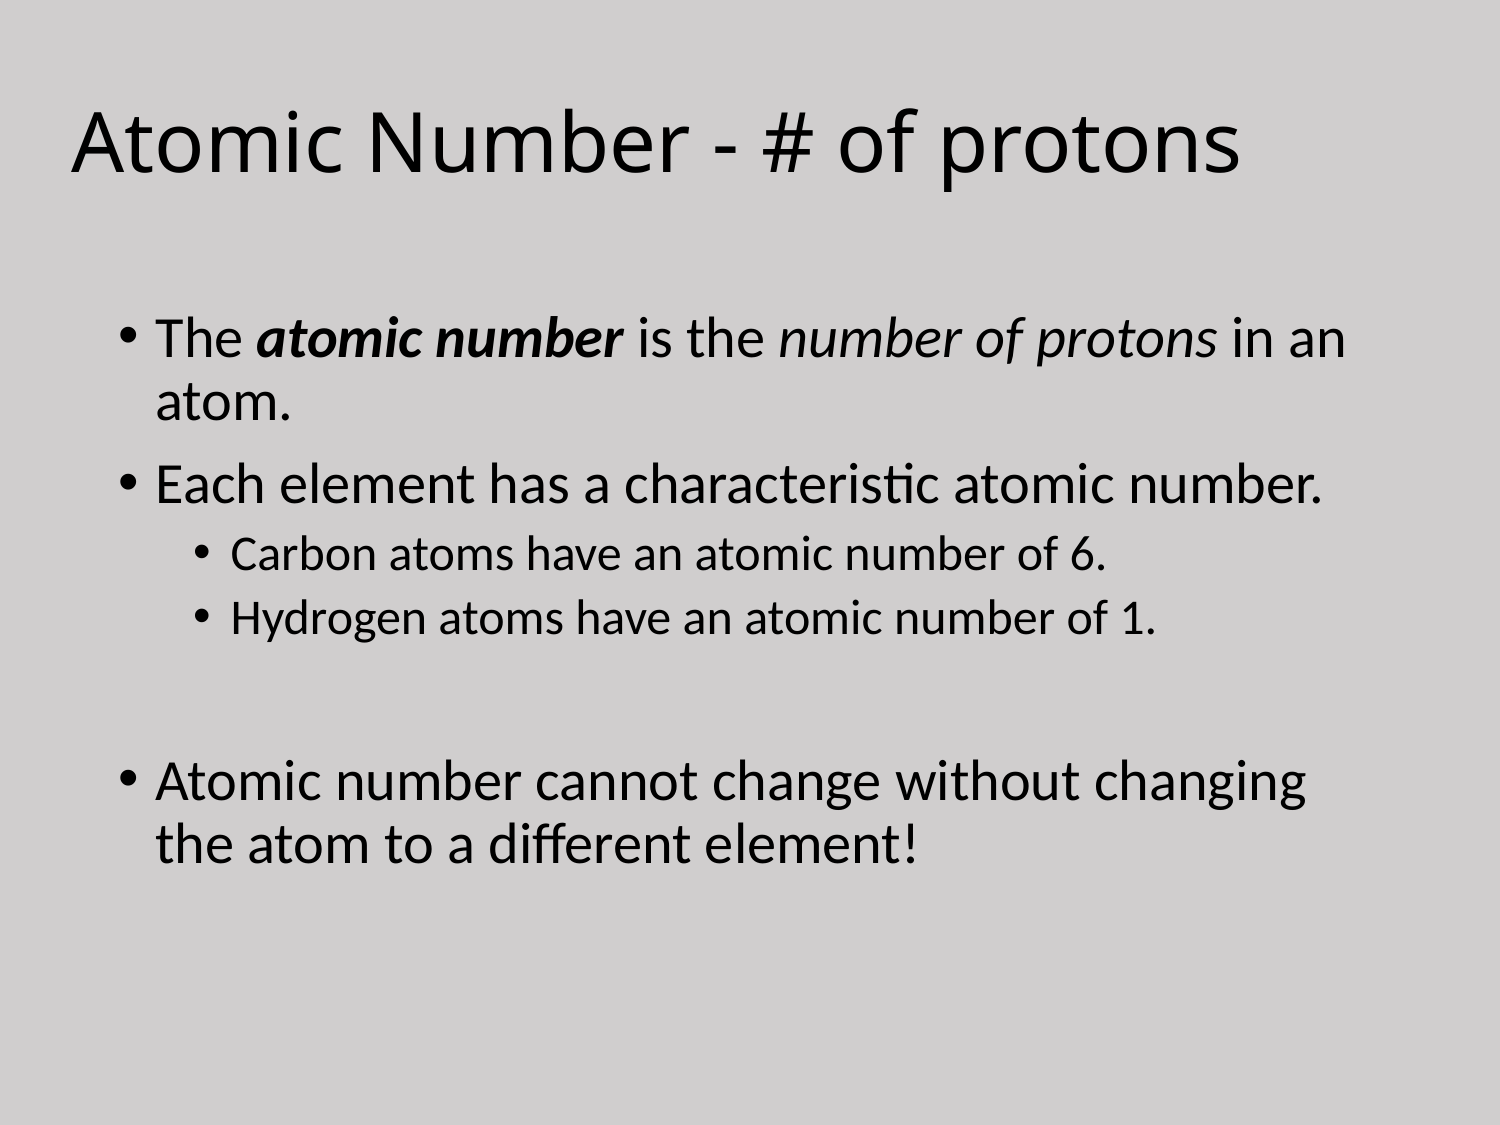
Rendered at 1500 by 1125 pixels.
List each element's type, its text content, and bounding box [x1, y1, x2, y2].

title Atomic Number - # of protons [56, 62, 1351, 229]
list The atomic number is the number of protons in an atom. Each element has a characteristic atomic number. Carbon atoms have an atomic number of 6. Hydrogen atoms have an atomic number of 1. Atomic number cannot change without changing the atom to a different element! [103, 299, 1397, 1014]
